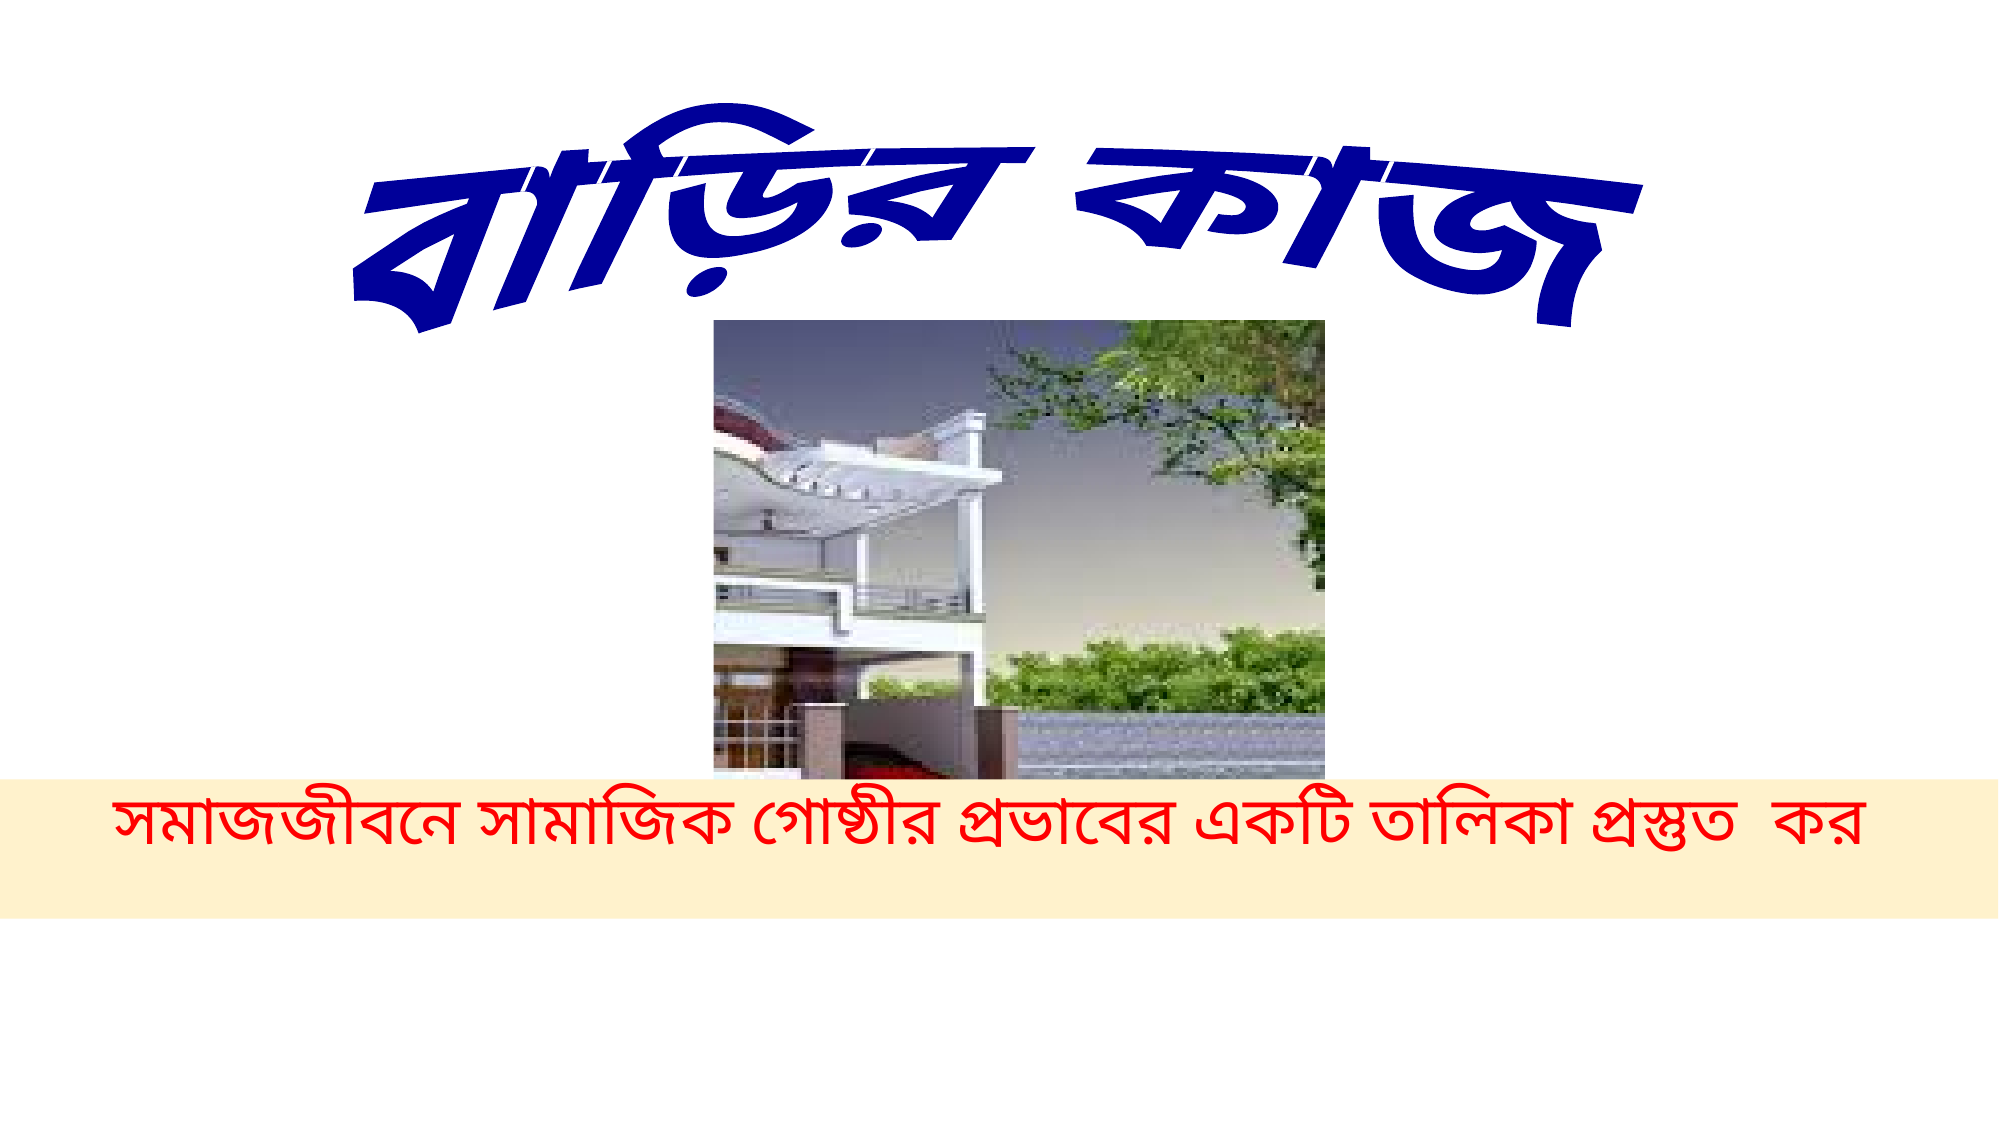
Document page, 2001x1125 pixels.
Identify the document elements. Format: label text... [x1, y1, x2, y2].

text_box সমাজজীবনে সামাজিক গোষ্ঠীর প্রভাবের একটি তালিকা প্রস্তুত কর [0, 779, 1999, 919]
picture [713, 320, 1325, 900]
